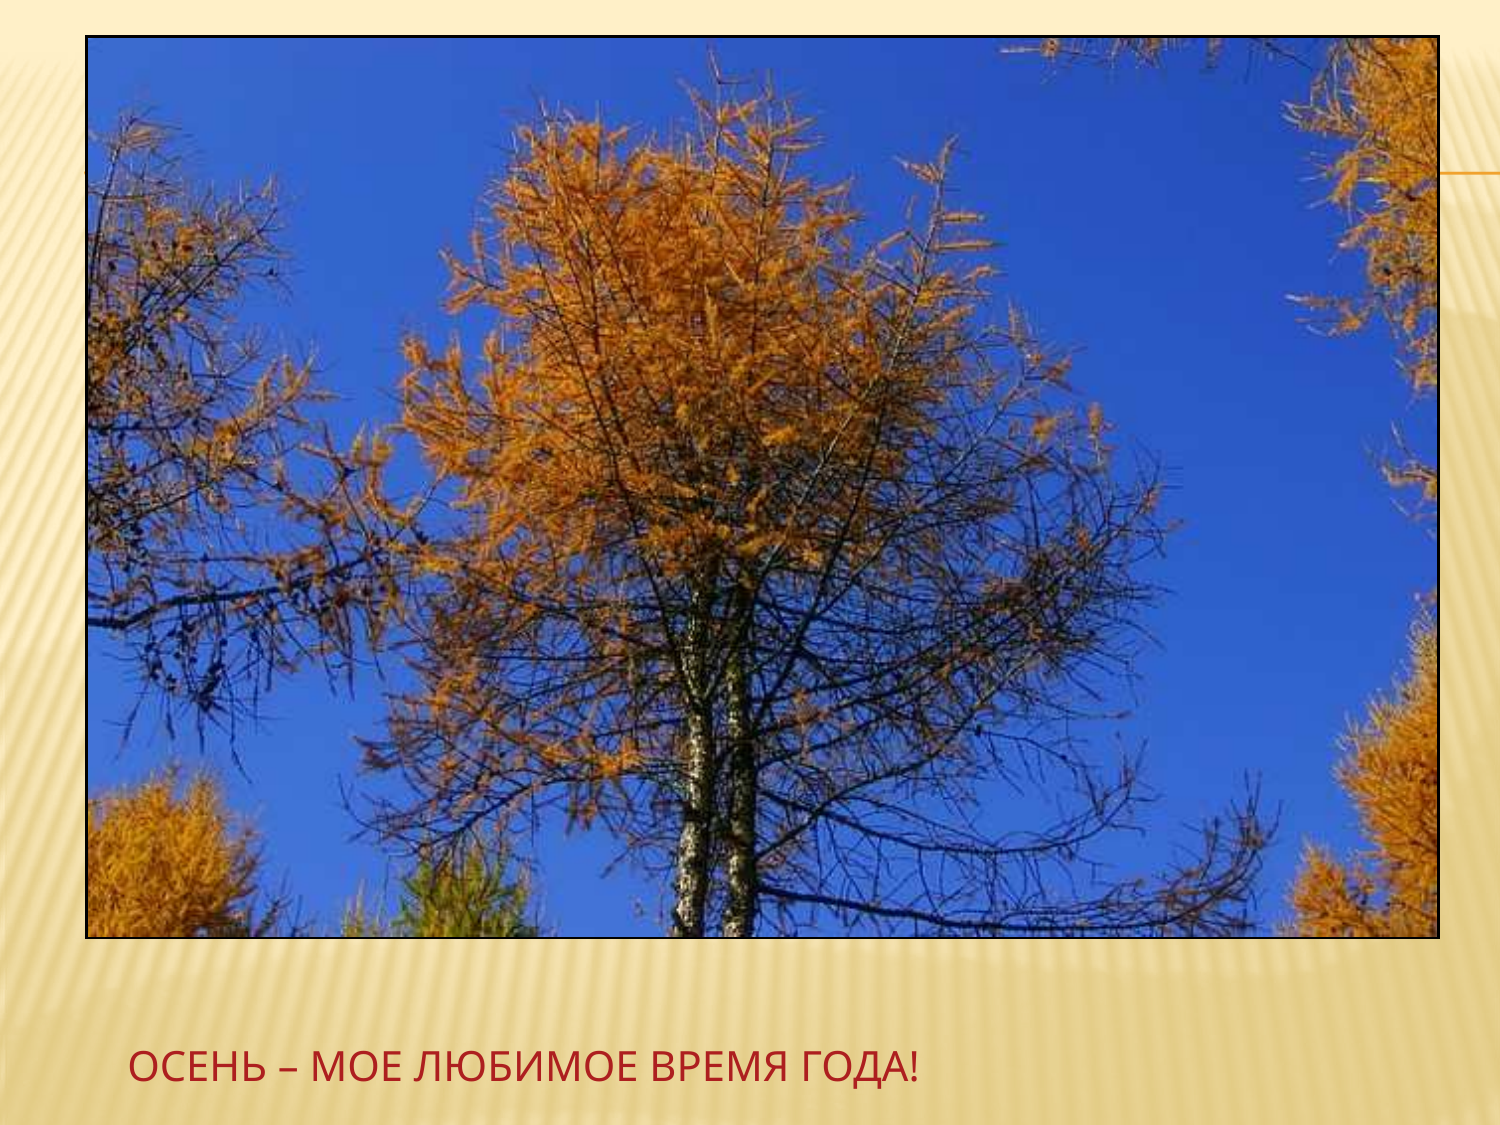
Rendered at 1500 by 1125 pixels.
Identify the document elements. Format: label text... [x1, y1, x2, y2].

title Осень – мое любимое время года! [112, 1004, 1463, 1125]
picture [87, 37, 1438, 937]
